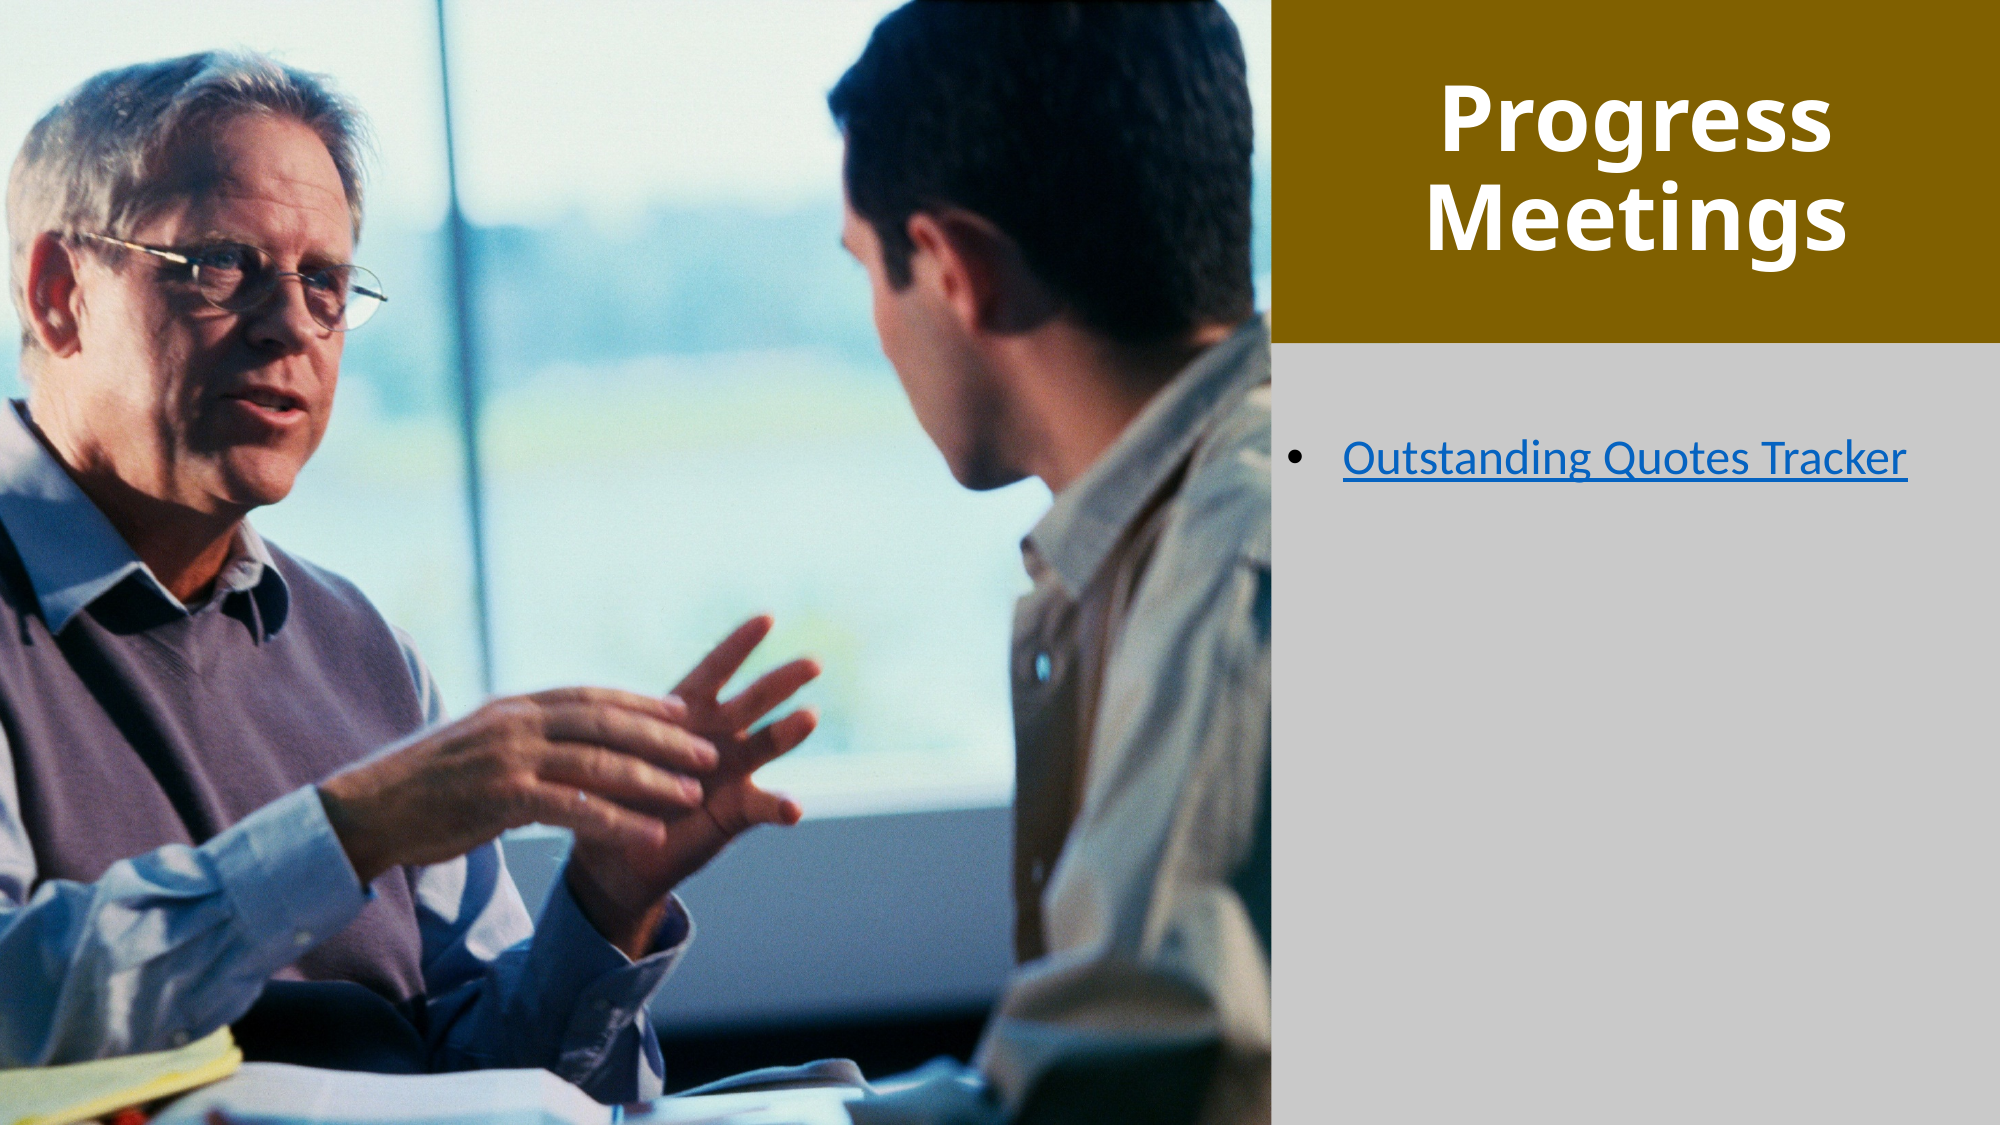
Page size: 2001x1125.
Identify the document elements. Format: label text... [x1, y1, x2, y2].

picture [0, 0, 1400, 1125]
list Outstanding Quotes Tracker [1400, 343, 2000, 1125]
title Progress Meetings [1400, 0, 2000, 343]
